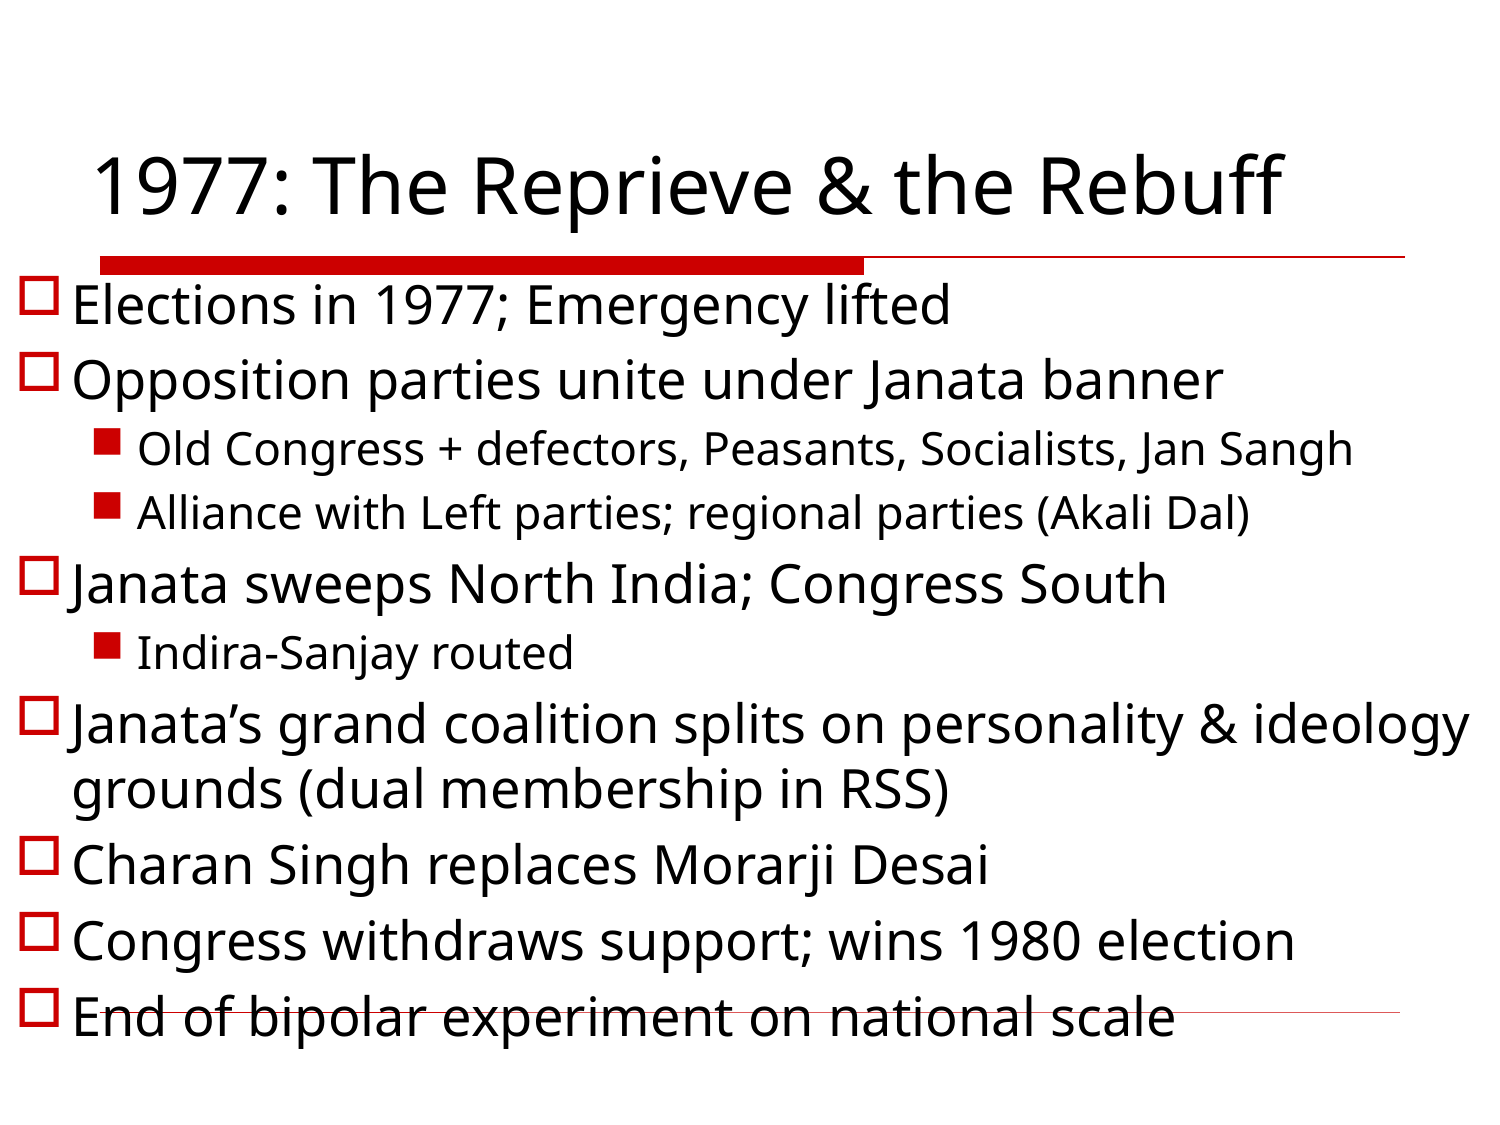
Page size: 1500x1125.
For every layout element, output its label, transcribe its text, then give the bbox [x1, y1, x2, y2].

list Elections in 1977; Emergency lifted Opposition parties unite under Janata banner Old Congress + defectors, Peasants, Socialists, Jan Sangh Alliance with Left parties; regional parties (Akali Dal) Janata sweeps North India; Congress South Indira-Sanjay routed Janata’s grand coalition splits on personality & ideology grounds (dual membership in RSS) Charan Singh replaces Morarji Desai Congress withdraws support; wins 1980 election End of bipolar experiment on national scale [0, 262, 1500, 1125]
title 1977: The Reprieve & the Rebuff [74, 137, 1426, 238]
